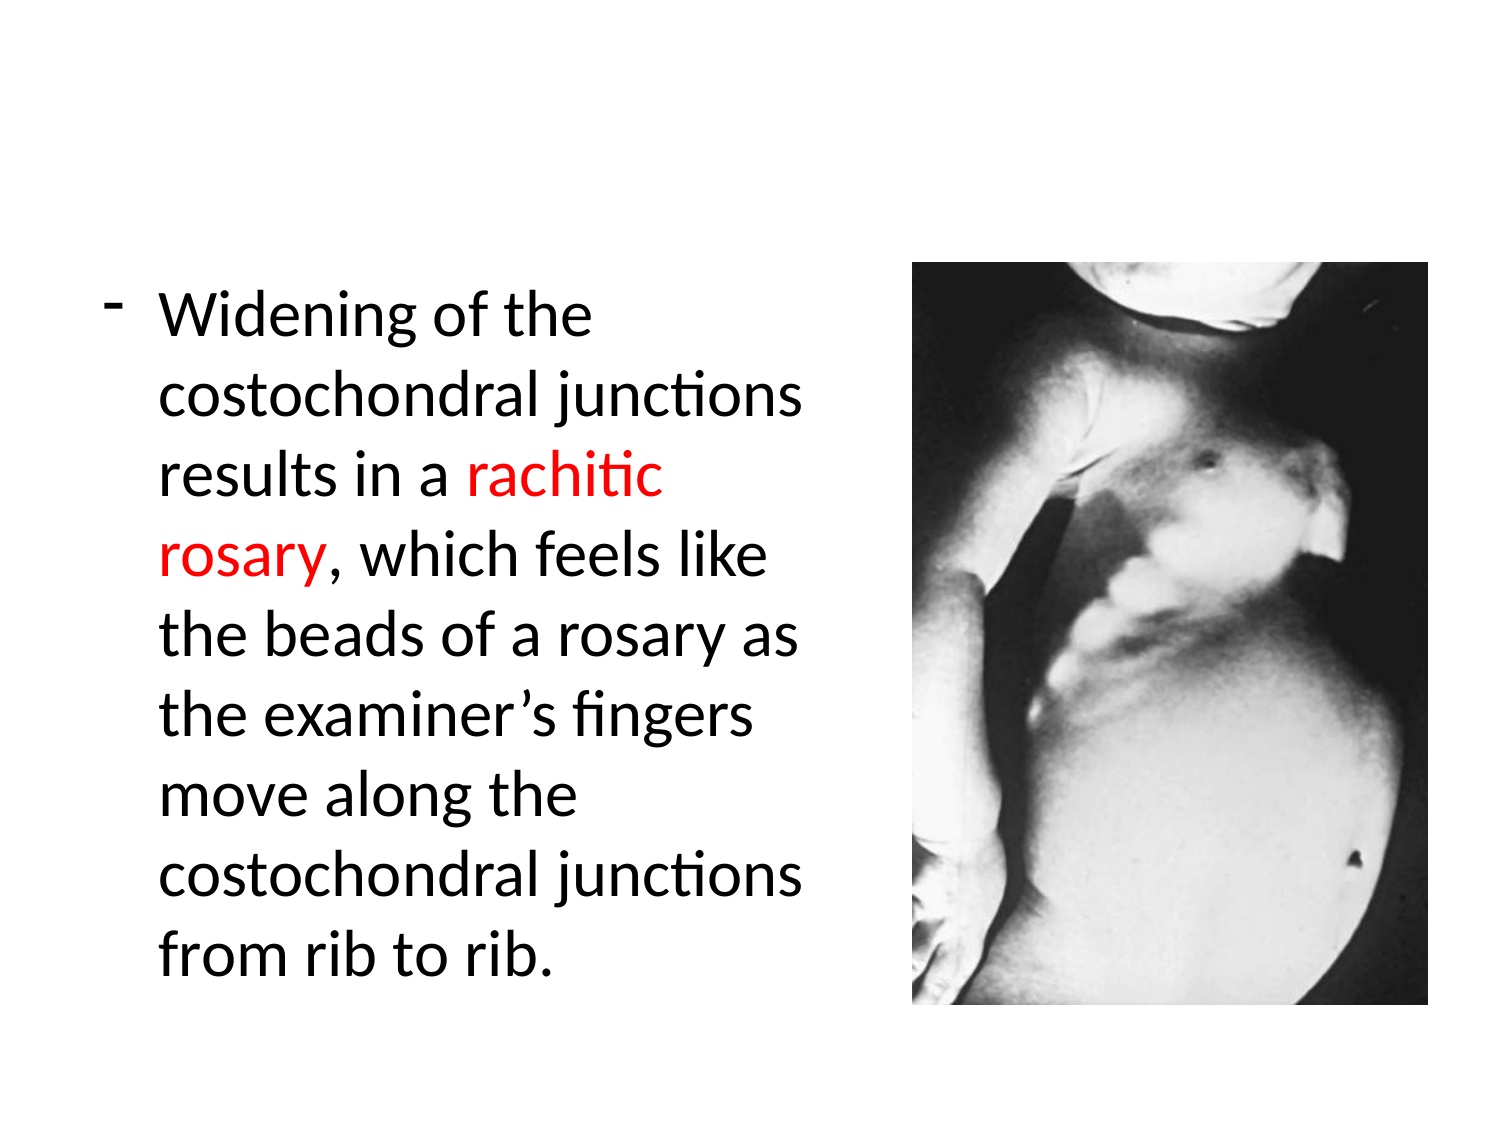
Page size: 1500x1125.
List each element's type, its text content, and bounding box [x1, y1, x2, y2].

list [912, 262, 1428, 1006]
text_box Widening of the costochondral junctions results in a rachitic rosary, which feels like the beads of a rosary as the examiner’s fingers move along the costochondral junctions from rib to rib. [87, 262, 838, 997]
